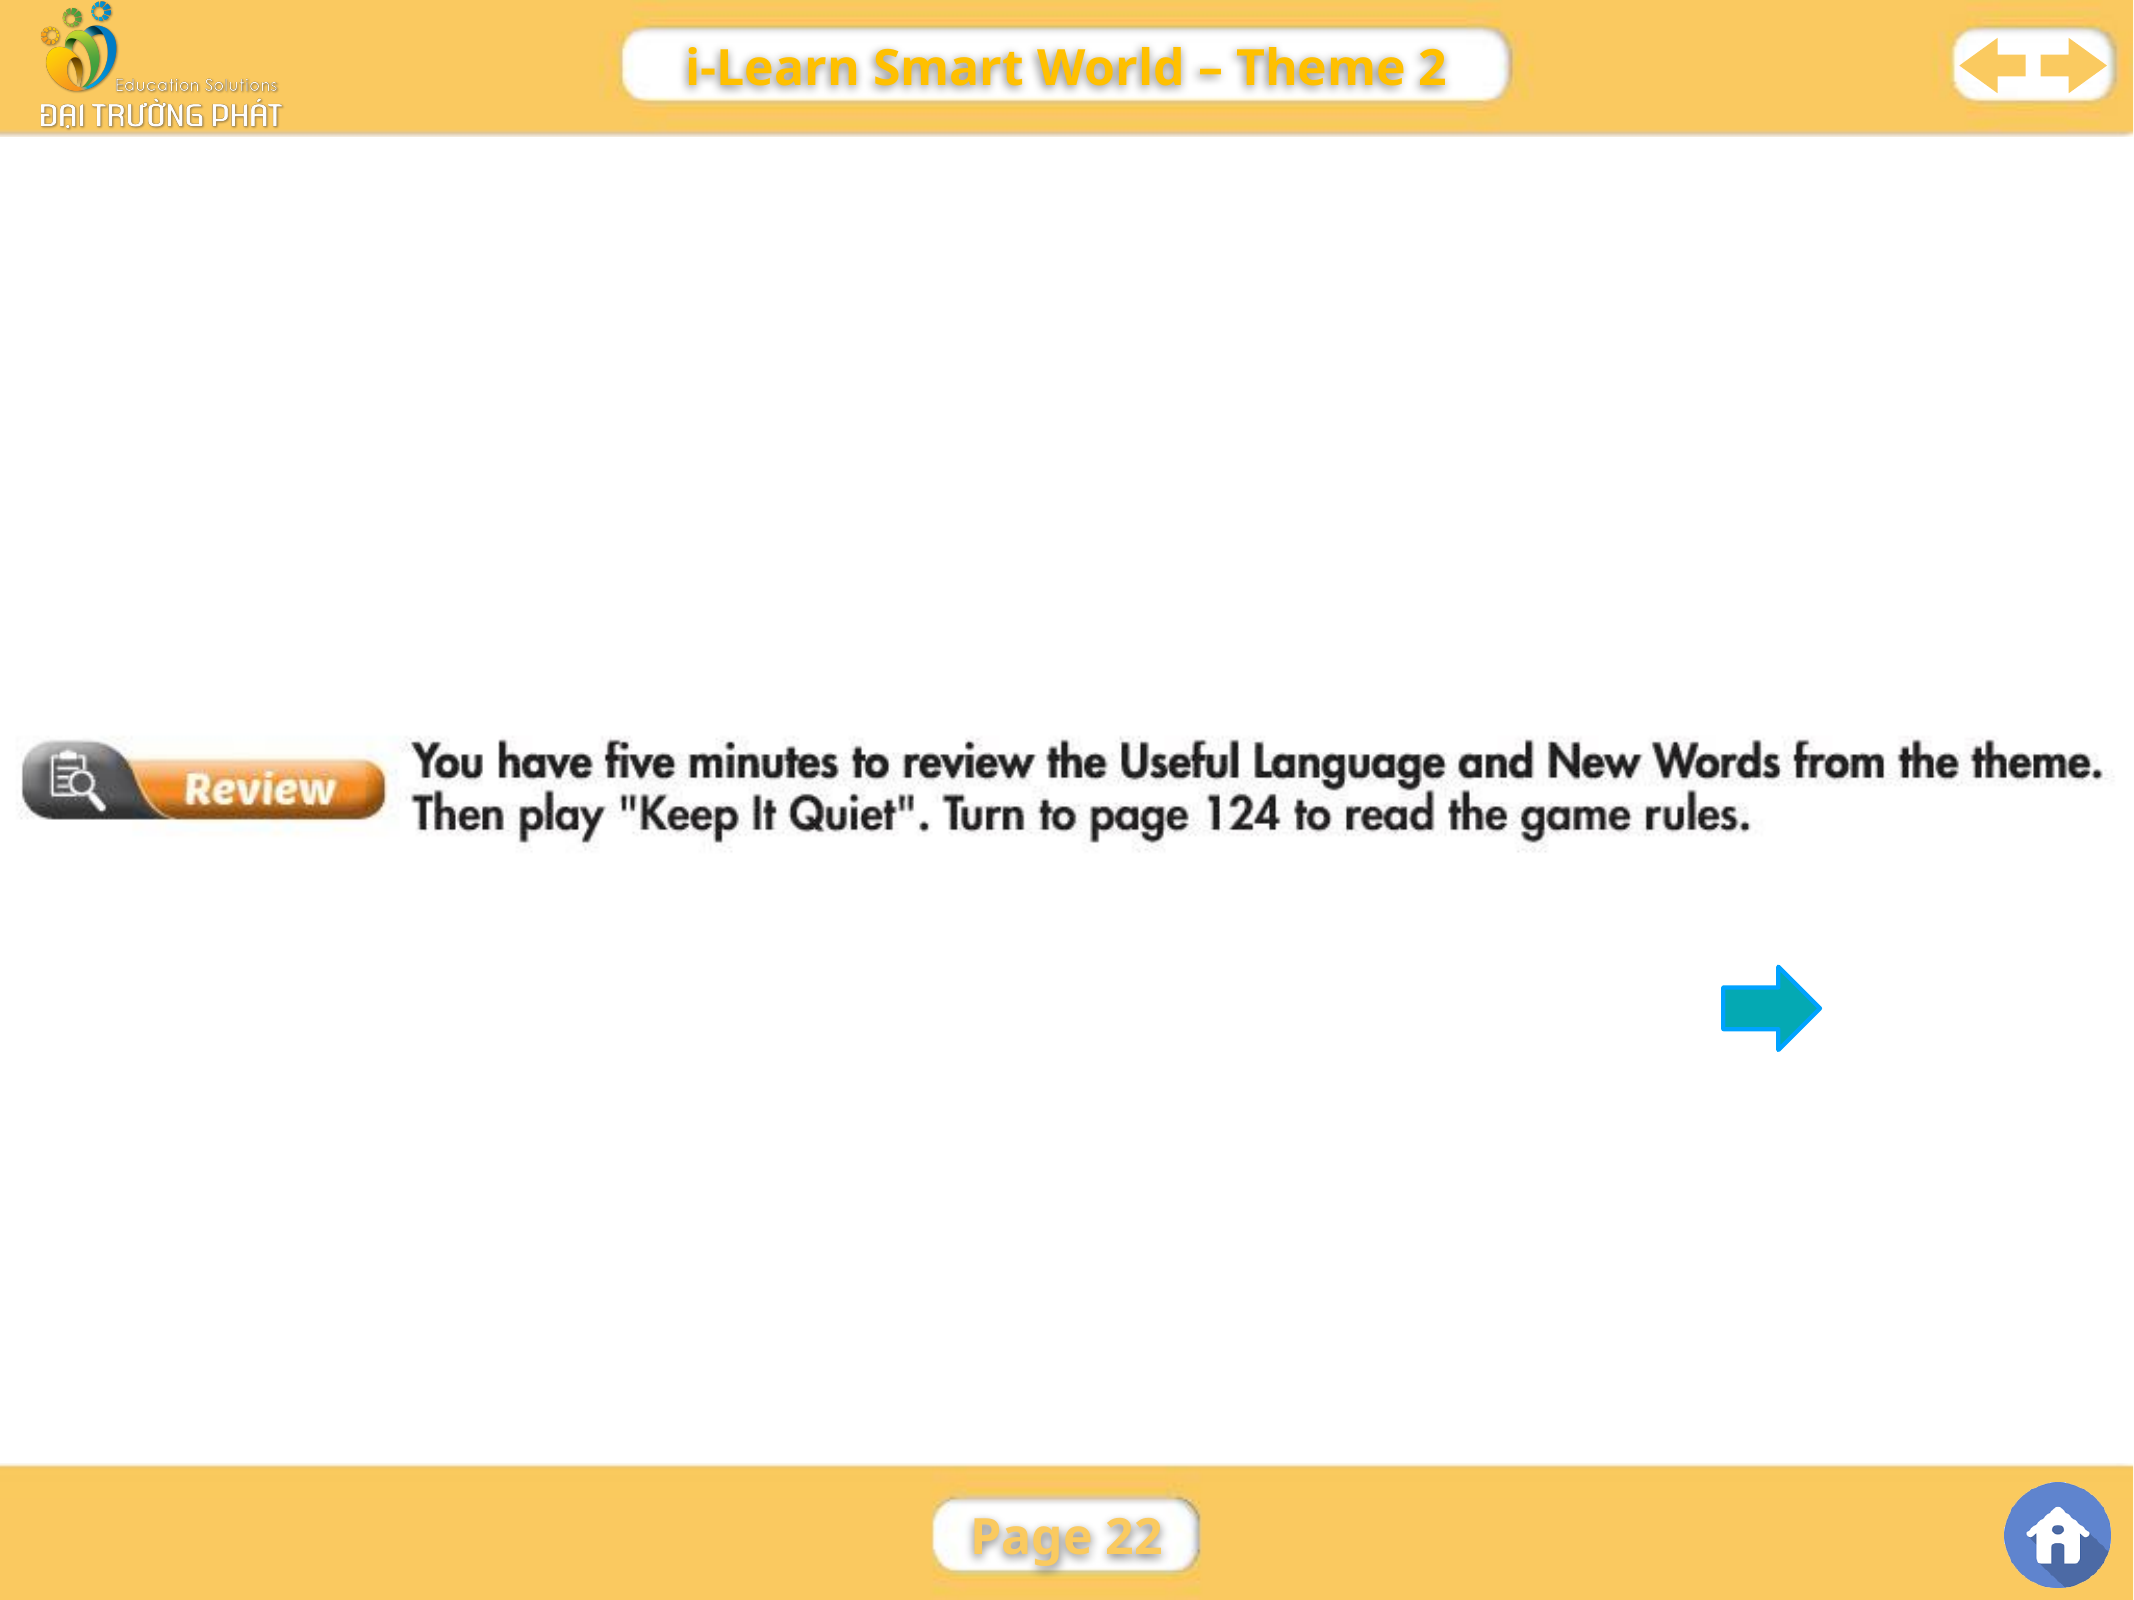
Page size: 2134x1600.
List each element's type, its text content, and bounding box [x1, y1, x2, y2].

list i-Learn Smart World – Theme 2 [625, 26, 1509, 105]
list Page 22 [958, 1496, 1175, 1574]
picture [0, 0, 2134, 1600]
